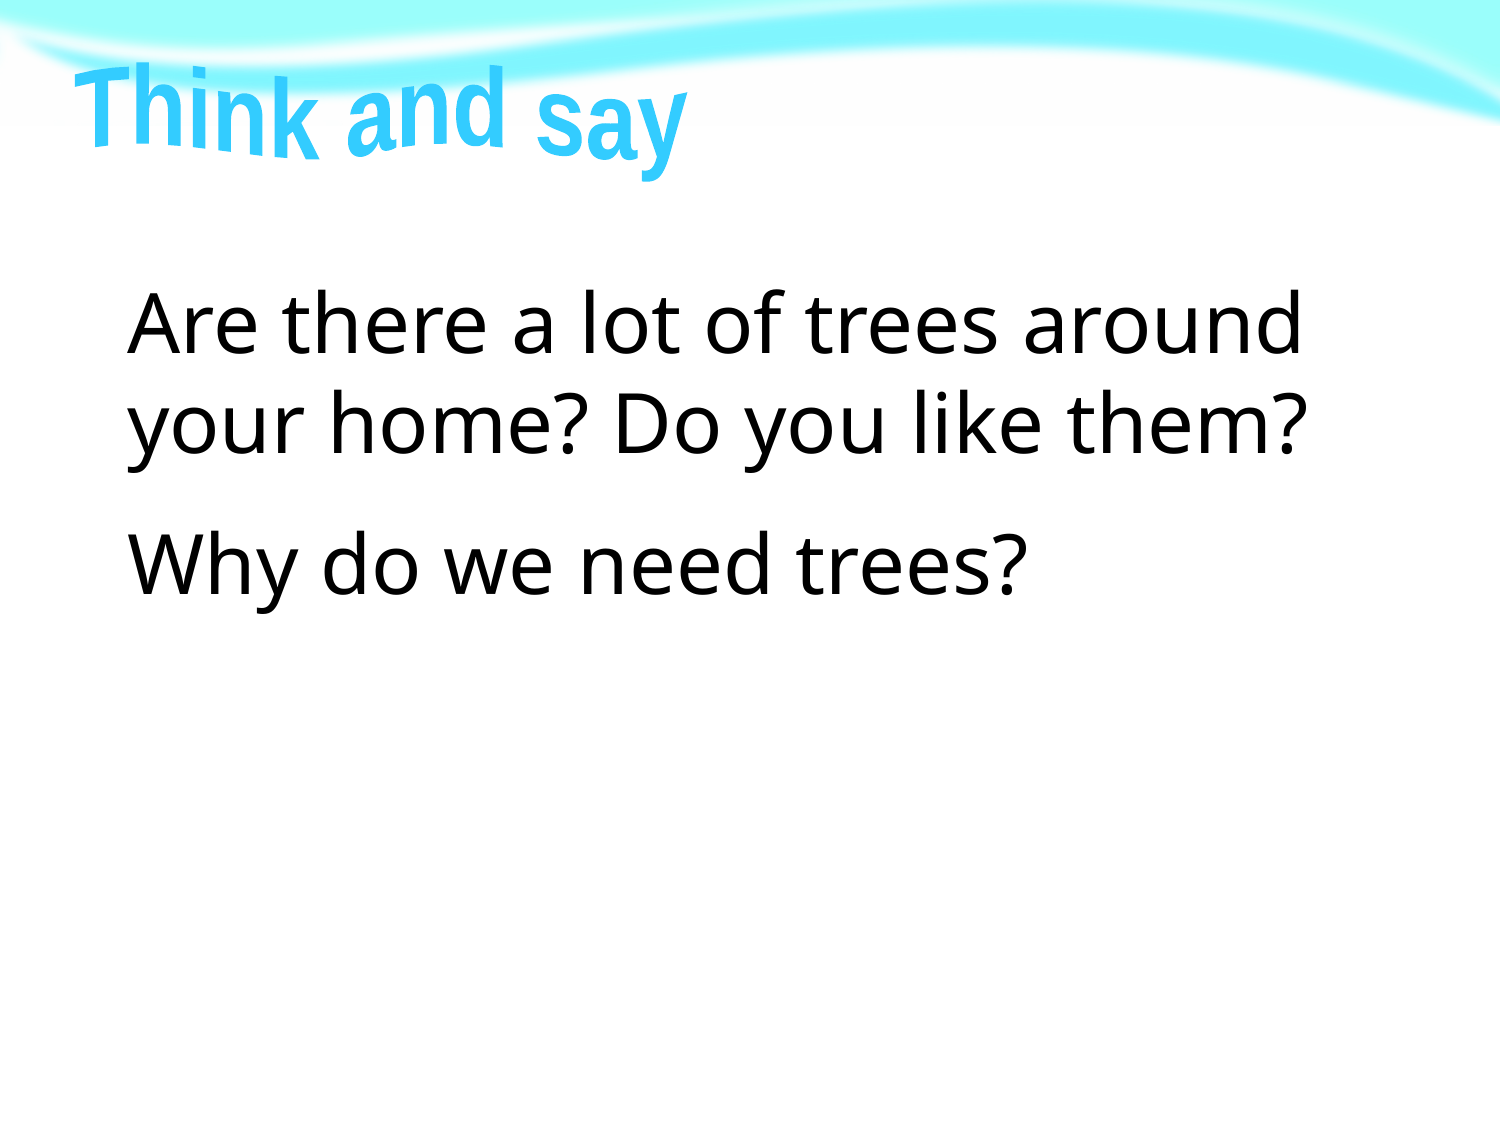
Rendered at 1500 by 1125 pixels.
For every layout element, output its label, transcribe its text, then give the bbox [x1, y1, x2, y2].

picture [0, 0, 1500, 126]
text_box Are there a lot of trees around your home? Do you like them? Why do we need trees? [112, 262, 1350, 619]
